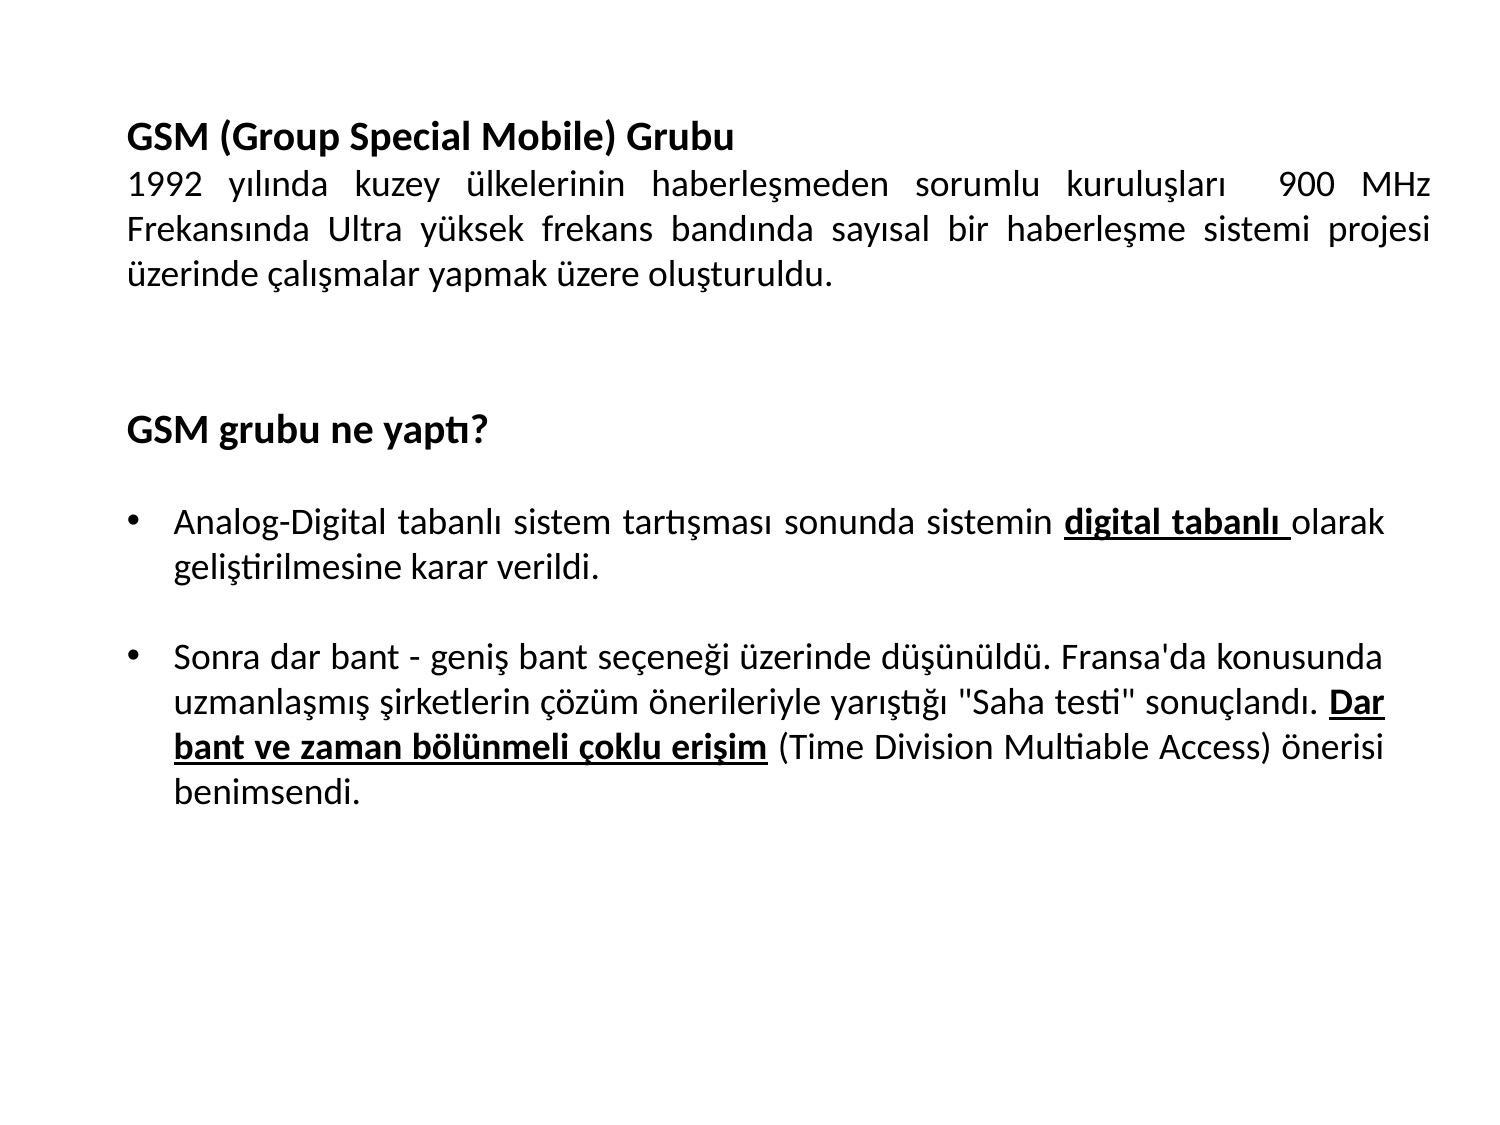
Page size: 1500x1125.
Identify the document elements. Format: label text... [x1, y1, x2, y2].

text_box GSM (Group Special Mobile) Grubu 1992 yılında kuzey ülkelerinin haberleşmeden sorumlu kuruluşları 900 MHz Frekansında Ultra yüksek frekans bandında sayısal bir haberleşme sistemi projesi üzerinde çalışmalar yapmak üzere oluşturuldu. [112, 101, 1447, 302]
text_box GSM grubu ne yaptı? Analog-Digital tabanlı sistem tartışması sonunda sistemin digital tabanlı olarak geliştirilmesine karar verildi. Sonra dar bant - geniş bant seçeneği üzerinde düşünüldü. Fransa'da konusunda uzmanlaşmış şirketlerin çözüm önerileriyle yarıştığı "Saha testi" sonuçlandı. Dar bant ve zaman bölünmeli çoklu erişim (Time Division Multiable Access) önerisi benimsendi. [112, 394, 1400, 820]
